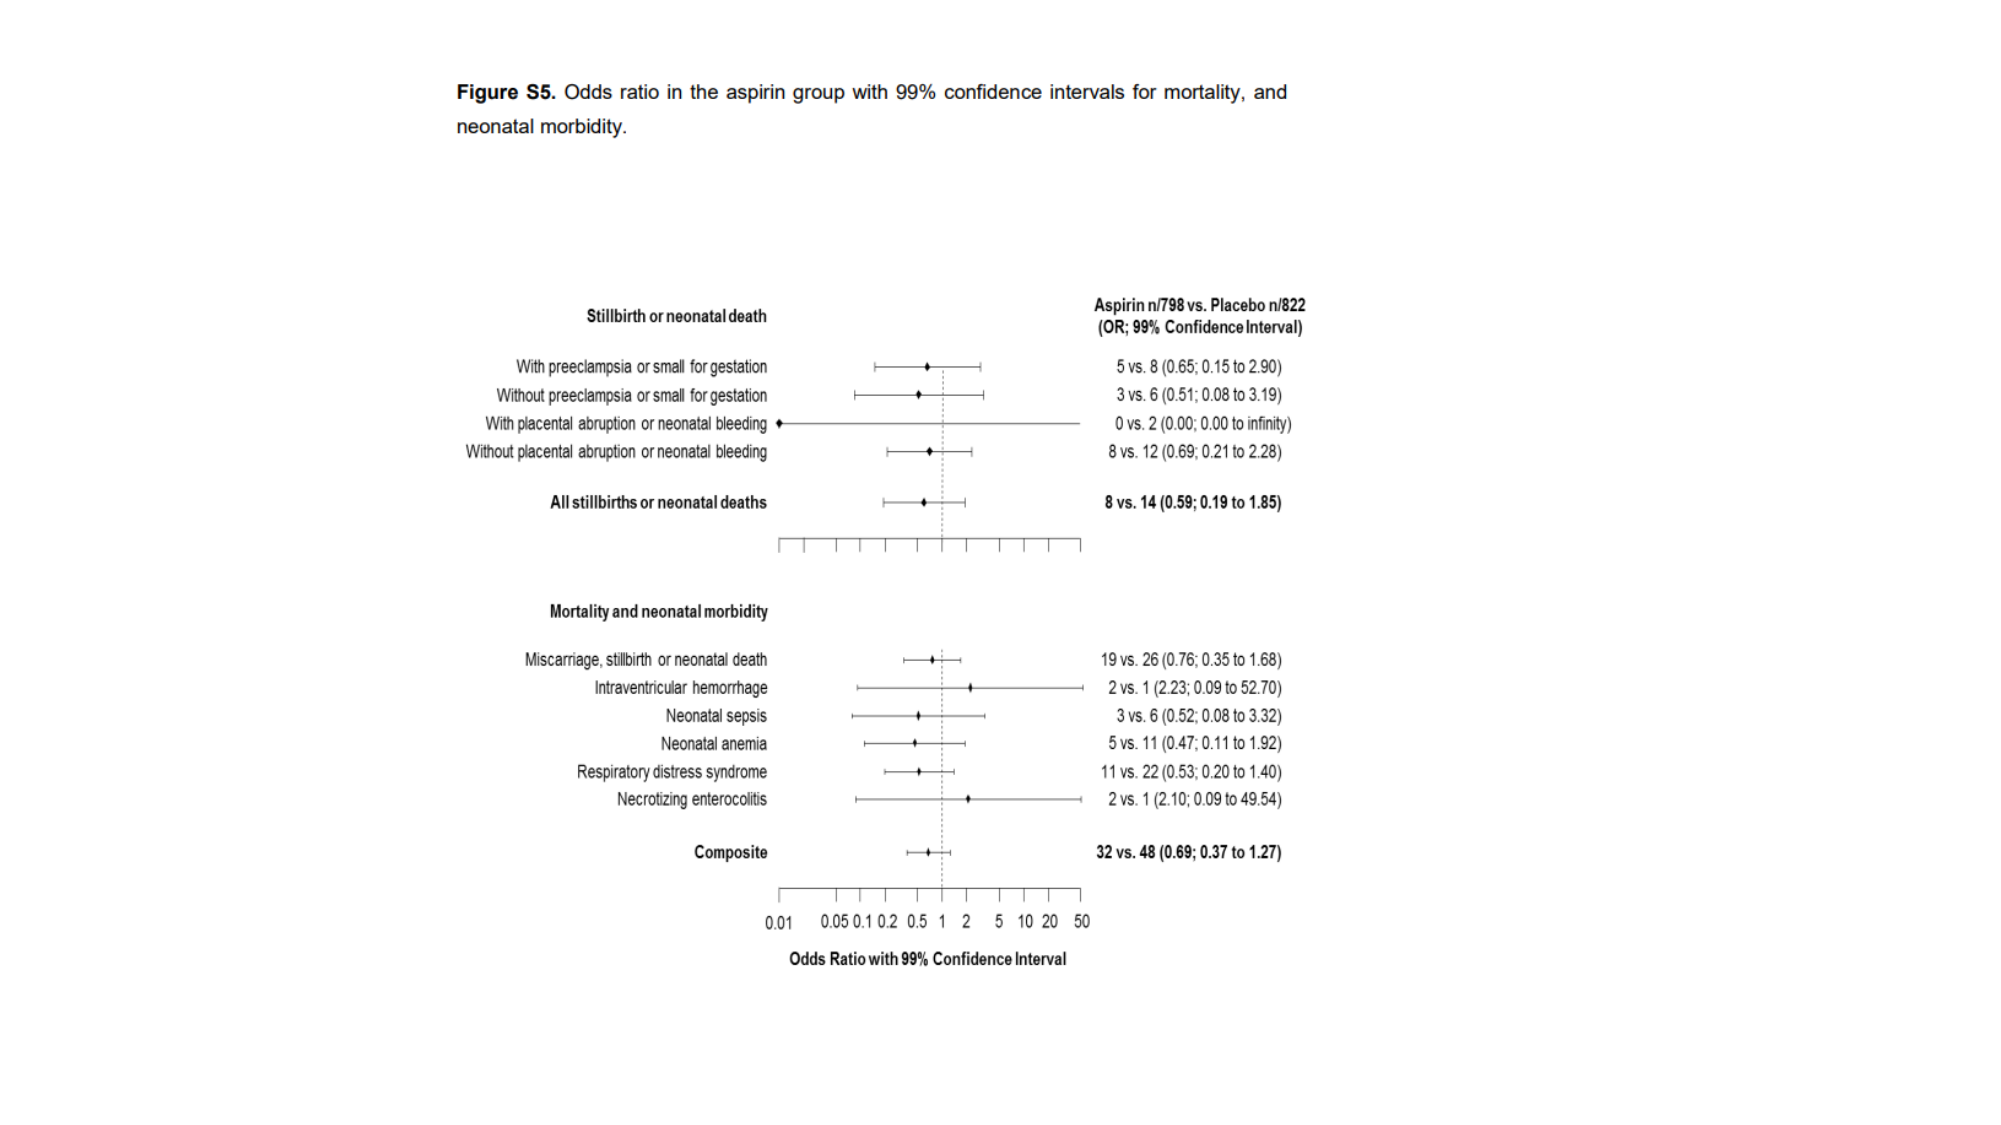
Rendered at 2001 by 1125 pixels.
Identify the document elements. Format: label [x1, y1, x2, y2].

list [388, 34, 1388, 1040]
